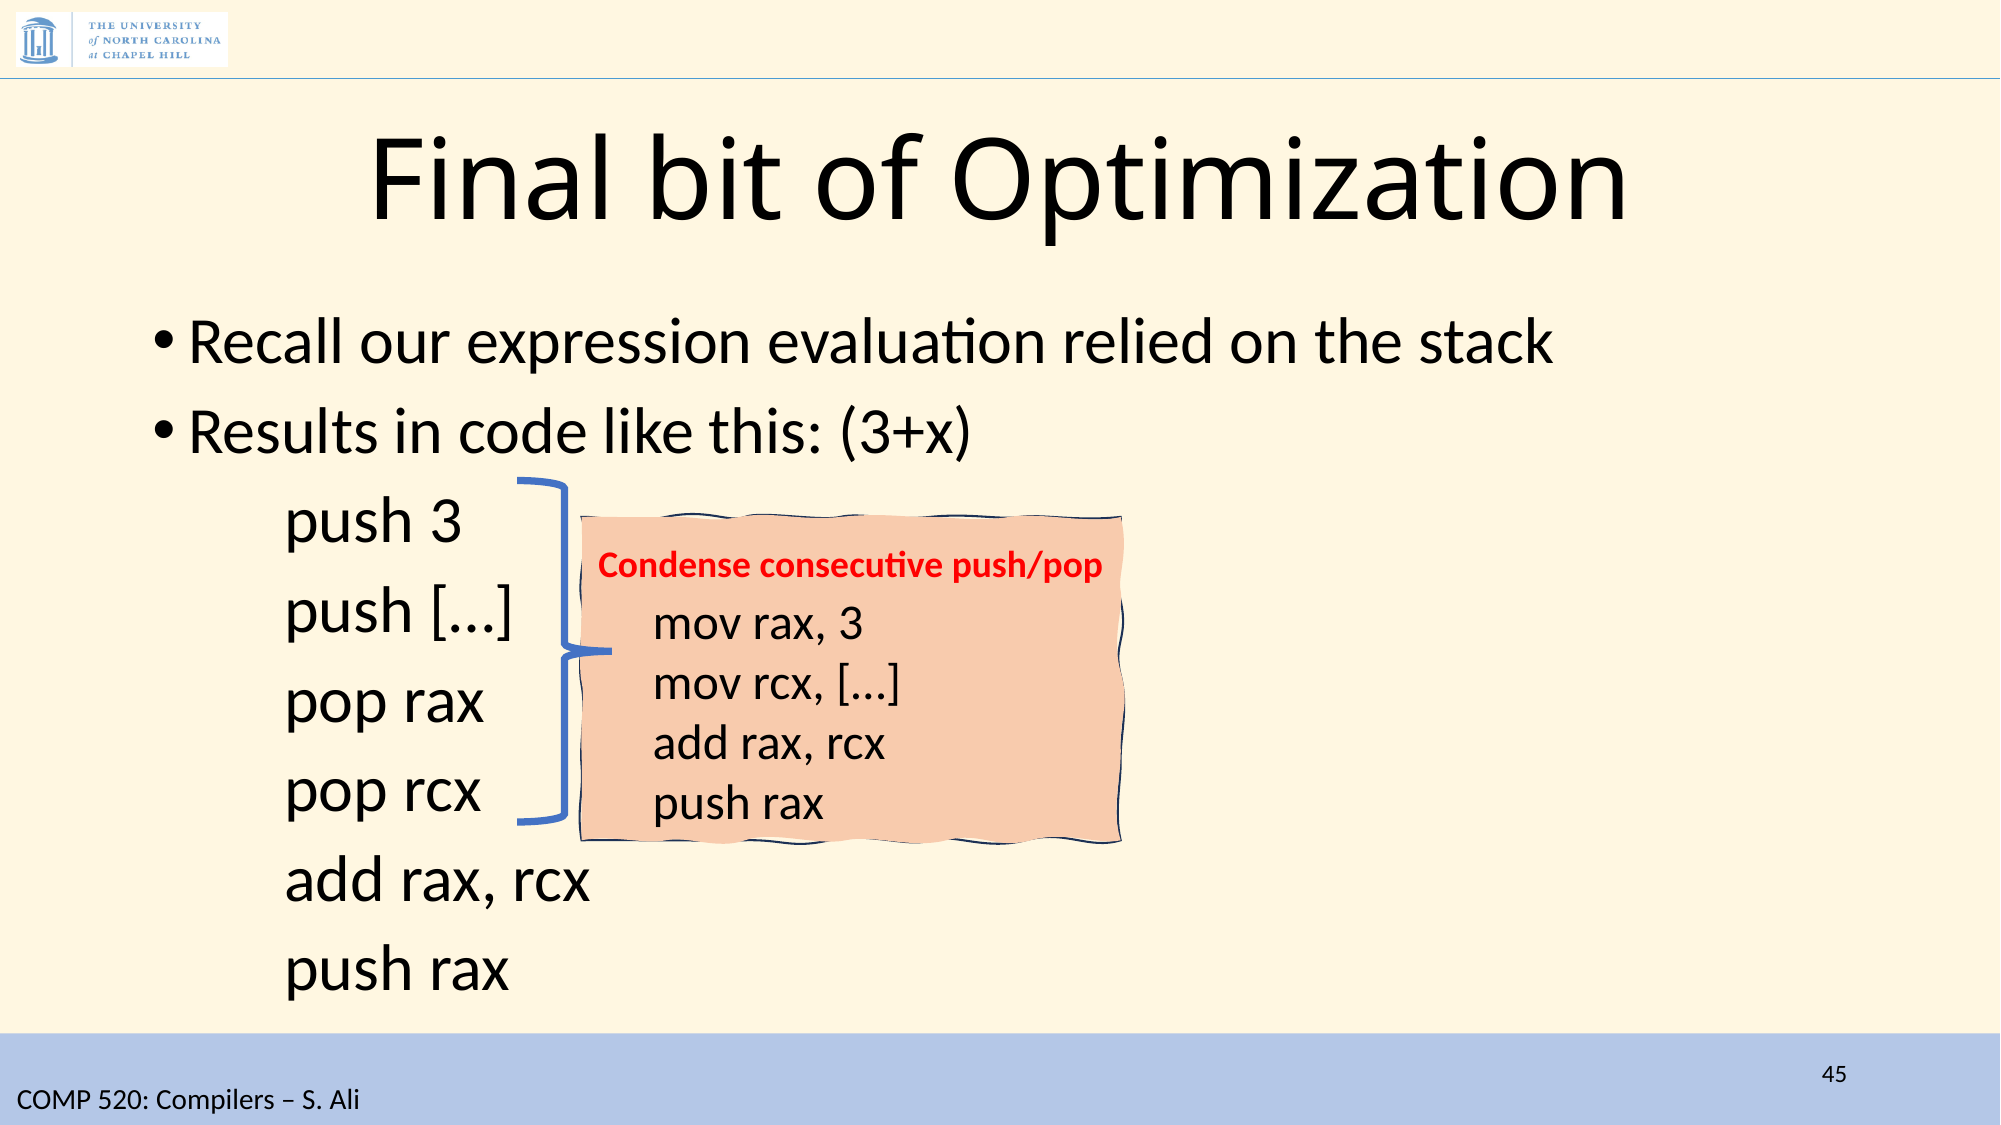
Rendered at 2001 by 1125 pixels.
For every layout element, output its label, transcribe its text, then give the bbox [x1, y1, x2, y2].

title Final bit of Optimization [137, 89, 1863, 278]
slide_number 45 [1412, 1042, 1863, 1103]
text_box COMP 520: Compilers – S. Ali [2, 1072, 376, 1123]
text_box mov rax, 3 mov rcx, […] add rax, rcx push rax [637, 592, 917, 838]
list Recall our expression evaluation relied on the stack Results in code like this: (3+x) push 3 push […] pop rax pop rcx add rax, rcx push rax [137, 299, 1863, 1014]
picture [16, 12, 228, 67]
text_box [0, 1032, 2000, 1125]
text_box [517, 479, 612, 823]
text_box Condense consecutive push/pop [583, 532, 1119, 592]
